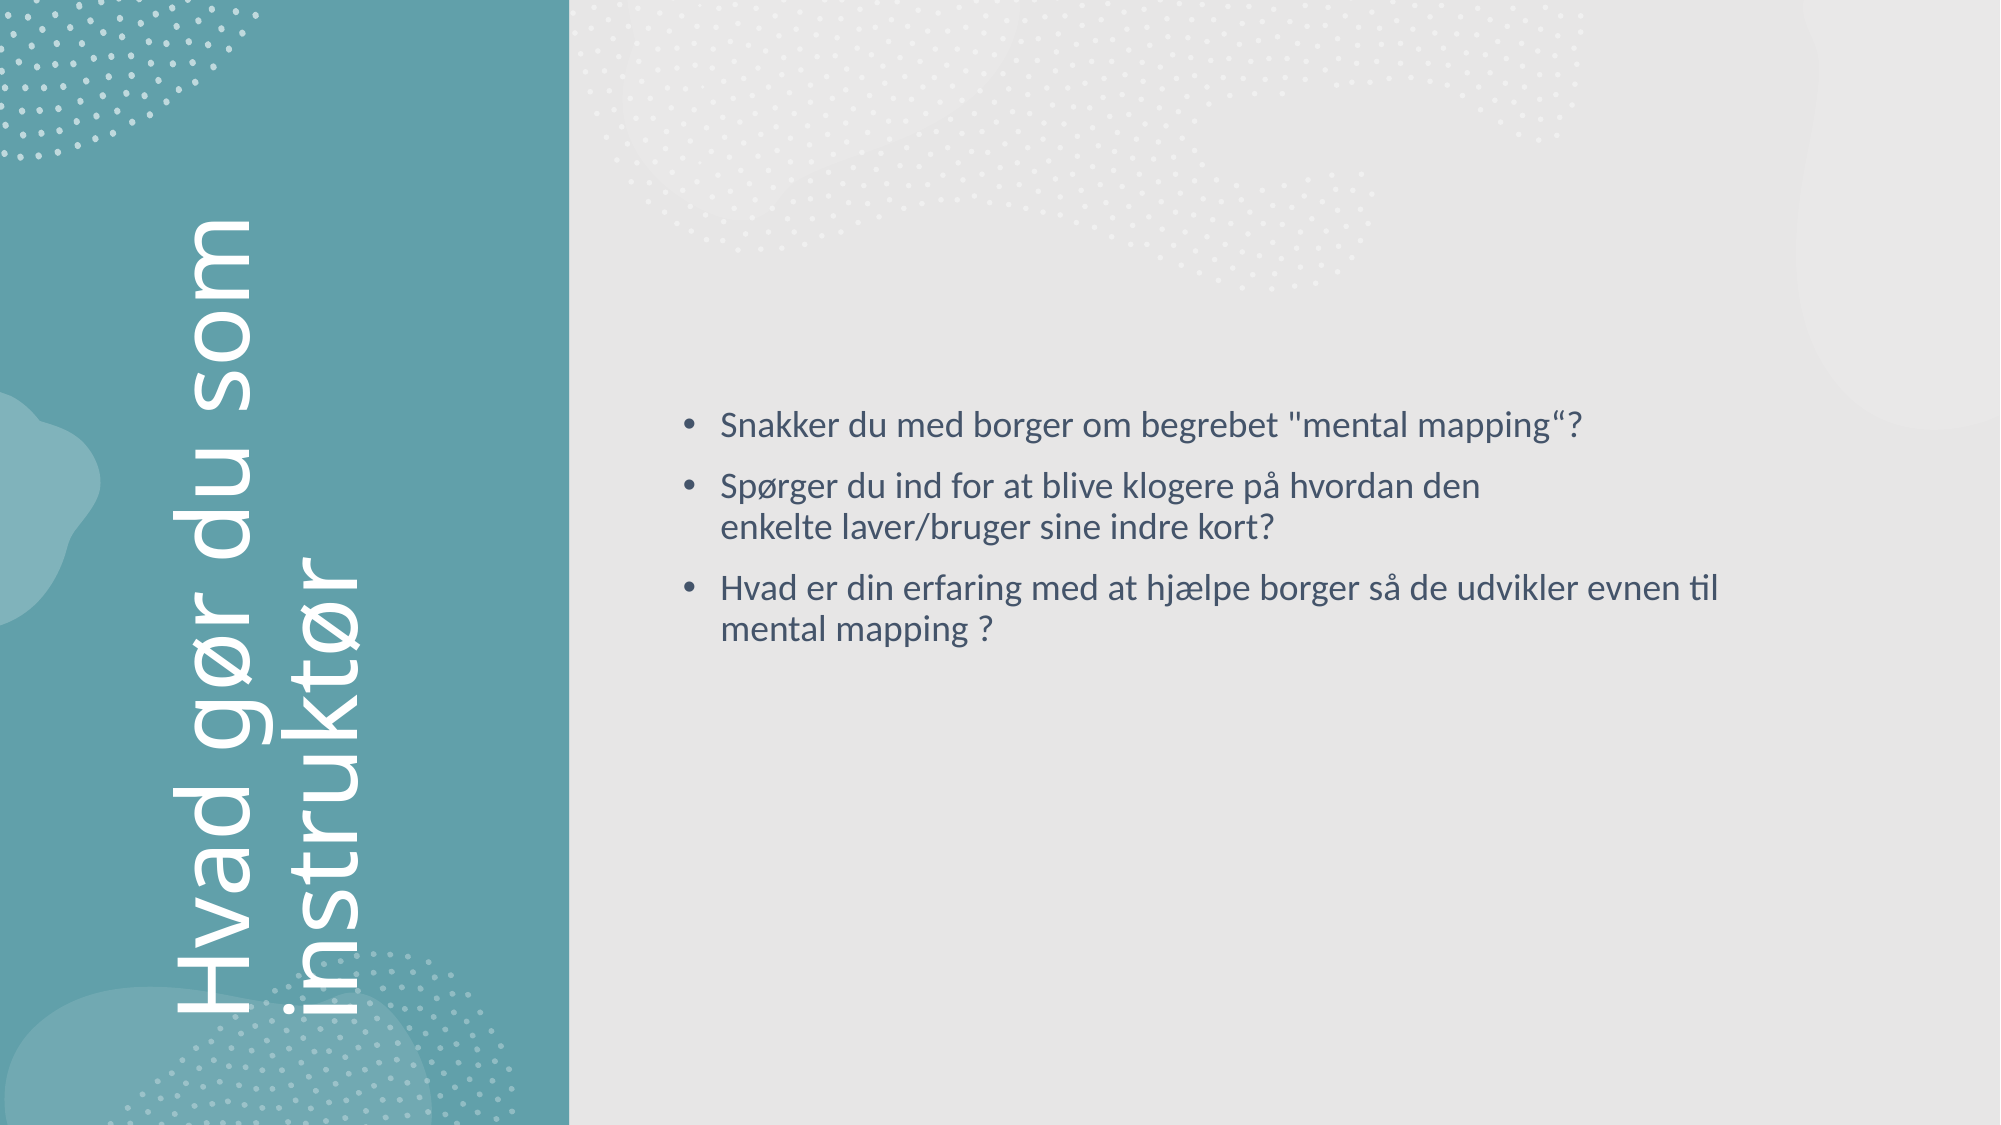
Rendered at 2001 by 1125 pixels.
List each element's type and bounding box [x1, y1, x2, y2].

text_box [0, 0, 2000, 1125]
